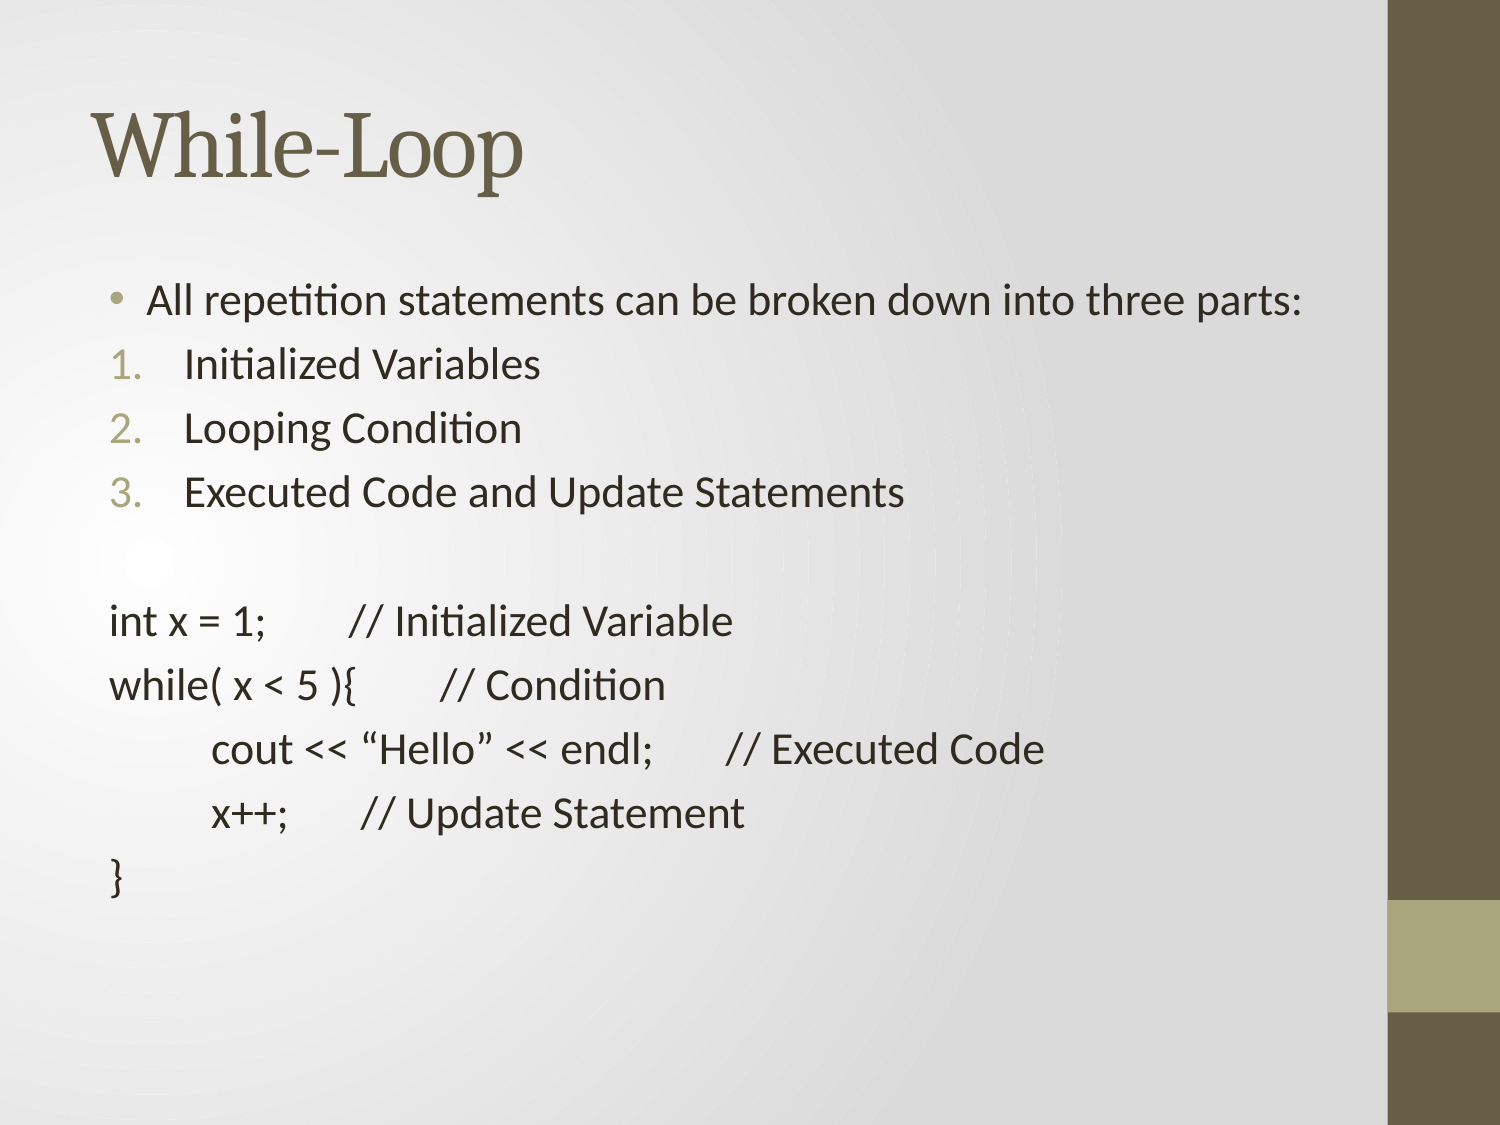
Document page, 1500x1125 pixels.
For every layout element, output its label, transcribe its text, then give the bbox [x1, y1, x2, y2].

title While-Loop [75, 45, 1325, 233]
list All repetition statements can be broken down into three parts: Initialized Variables Looping Condition Executed Code and Update Statements int x = 1; // Initialized Variable while( x < 5 ){ // Condition cout << “Hello” << endl; // Executed Code x++; // Update Statement } [75, 262, 1325, 1050]
